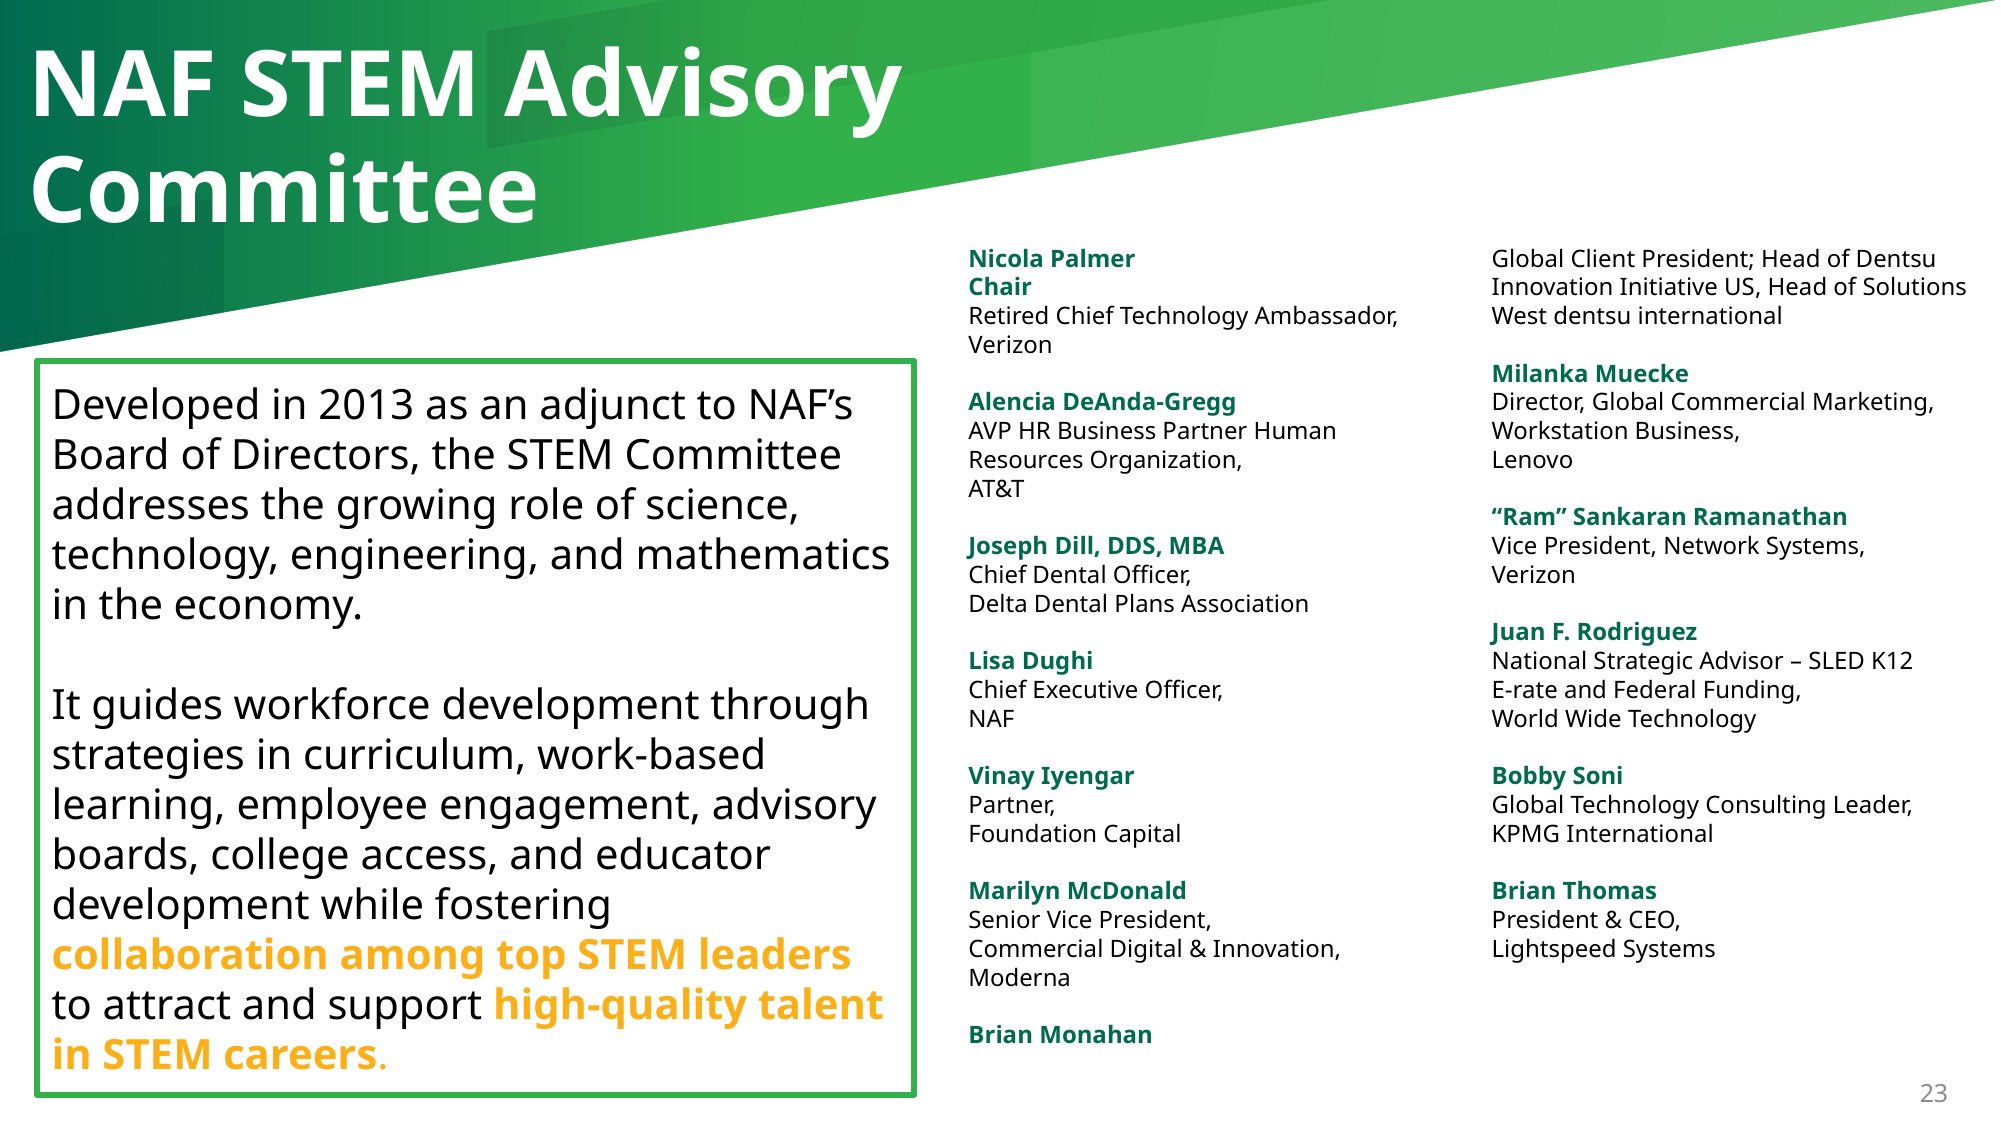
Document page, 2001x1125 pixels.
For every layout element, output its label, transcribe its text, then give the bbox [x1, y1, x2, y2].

text_box Developed in 2013 as an adjunct to NAF’s Board of Directors, the STEM Committee addresses the growing role of science, technology, engineering, and mathematics in the economy. It guides workforce development through strategies in curriculum, work-based learning, employee engagement, advisory boards, college access, and educator development while fostering collaboration among top STEM leaders to attract and support high-quality talent in STEM careers. [36, 360, 914, 1095]
text_box 23 [1513, 1080, 1964, 1125]
text_box NAF STEM Advisory [13, 0, 1222, 174]
text_box Committee [13, 106, 581, 281]
text_box Nicola Palmer Chair Retired Chief Technology Ambassador, Verizon Alencia DeAnda-Gregg AVP HR Business Partner Human Resources Organization, AT&T Joseph Dill, DDS, MBA Chief Dental Officer, Delta Dental Plans Association Lisa Dughi Chief Executive Officer, NAF Vinay Iyengar Partner, Foundation Capital Marilyn McDonald Senior Vice President, Commercial Digital & Innovation, Moderna Brian Monahan Global Client President; Head of Dentsu Innovation Initiative US, Head of Solutions West dentsu international Milanka Muecke Director, Global Commercial Marketing, Workstation Business, Lenovo “Ram” Sankaran Ramanathan Vice President, Network Systems, Verizon Juan F. Rodriguez National Strategic Advisor – SLED K12 E-rate and Federal Funding, World Wide Technology Bobby Soni Global Technology Consulting Leader, KPMG International Brian Thomas President & CEO, Lightspeed Systems [953, 235, 2000, 1080]
